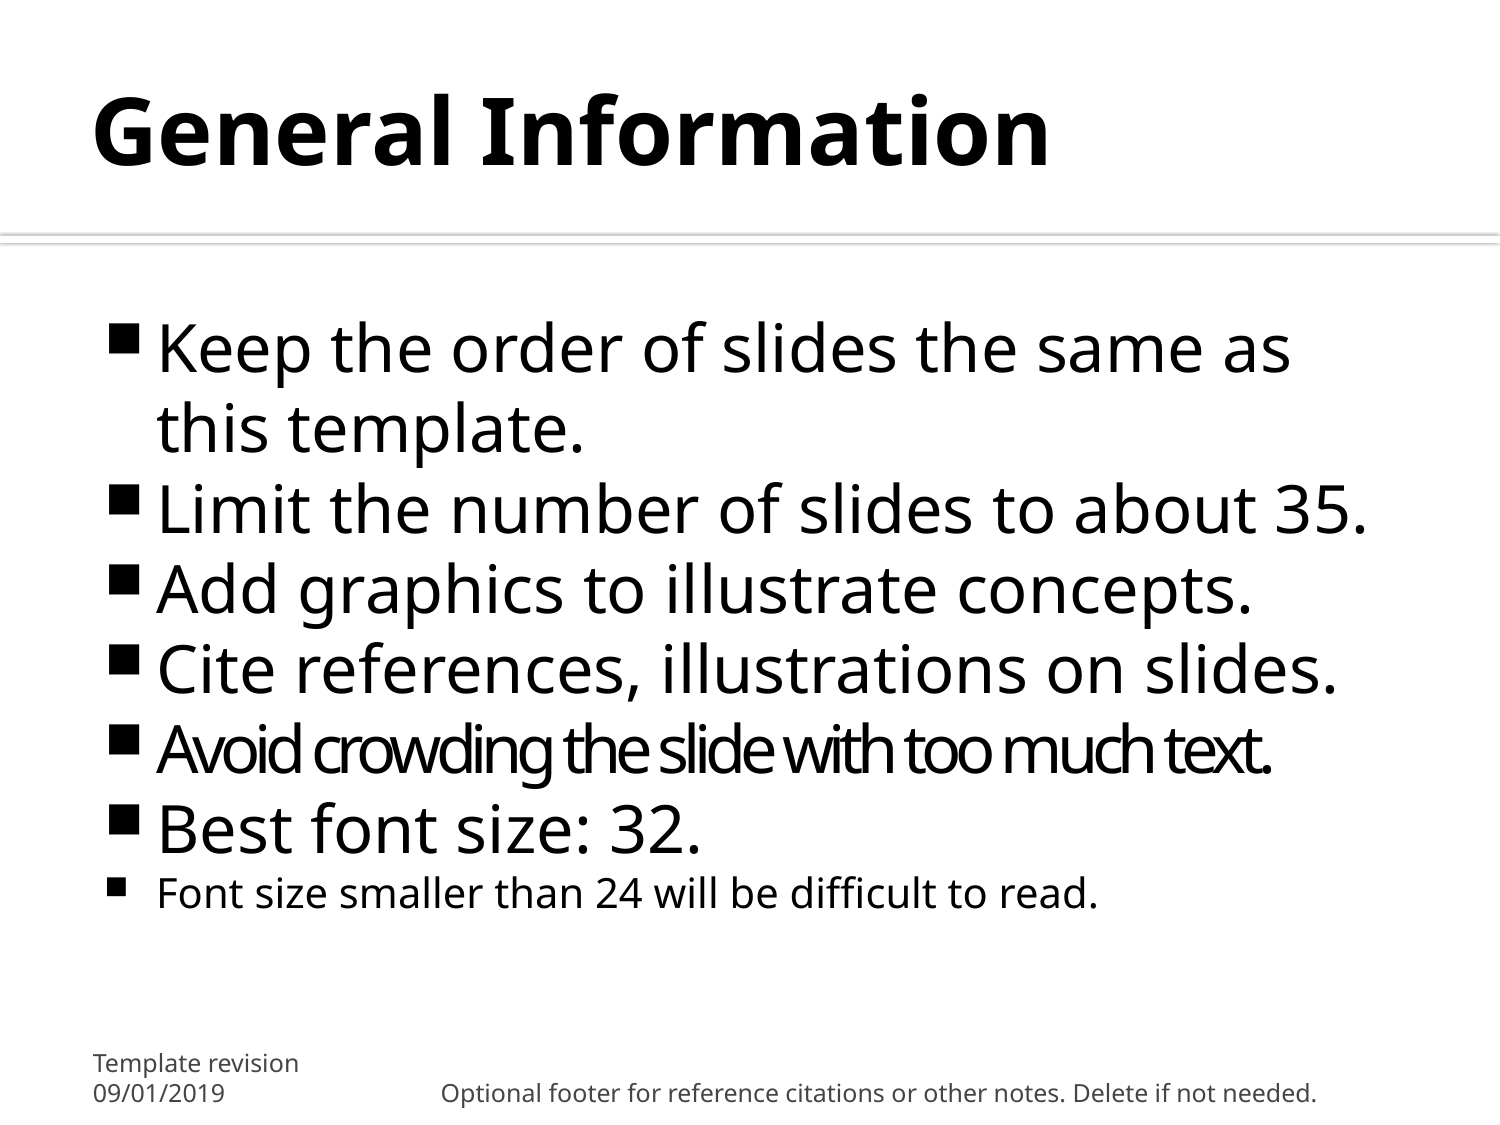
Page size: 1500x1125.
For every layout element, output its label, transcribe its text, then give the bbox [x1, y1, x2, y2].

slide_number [75, 1062, 425, 1108]
title General Information [75, 25, 1425, 231]
list Keep the order of slides the same as this template. Limit the number of slides to about 35. Add graphics to illustrate concepts. Cite references, illustrations on slides. Avoid crowding the slide with too much text. Best font size: 32. Font size smaller than 24 will be difficult to read. [75, 291, 1425, 1050]
footer Optional footer for reference citations or other notes. Delete if not needed. [433, 1062, 1337, 1108]
